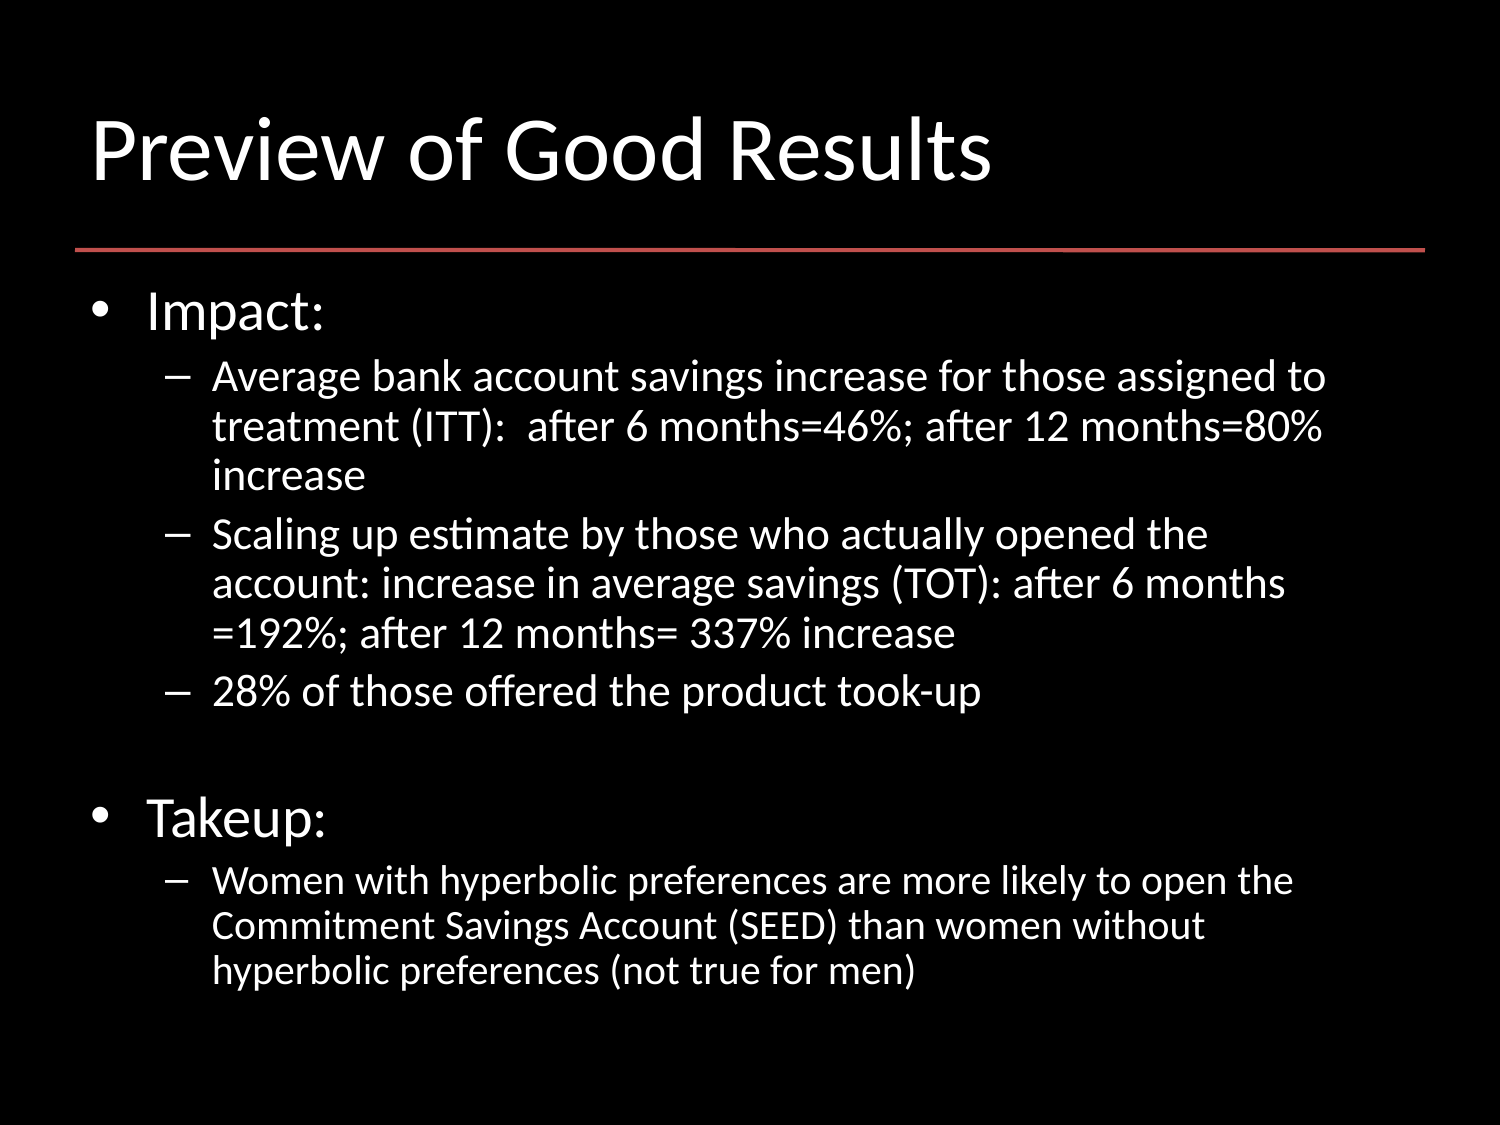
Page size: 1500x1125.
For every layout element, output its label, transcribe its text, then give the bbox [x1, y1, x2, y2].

list Impact: Average bank account savings increase for those assigned to treatment (ITT): after 6 months=46%; after 12 months=80% increase Scaling up estimate by those who actually opened the account: increase in average savings (TOT): after 6 months =192%; after 12 months= 337% increase 28% of those offered the product took-up Takeup: Women with hyperbolic preferences are more likely to open the Commitment Savings Account (SEED) than women without hyperbolic preferences (not true for men) [74, 272, 1351, 948]
title Preview of Good Results [74, 49, 1351, 238]
